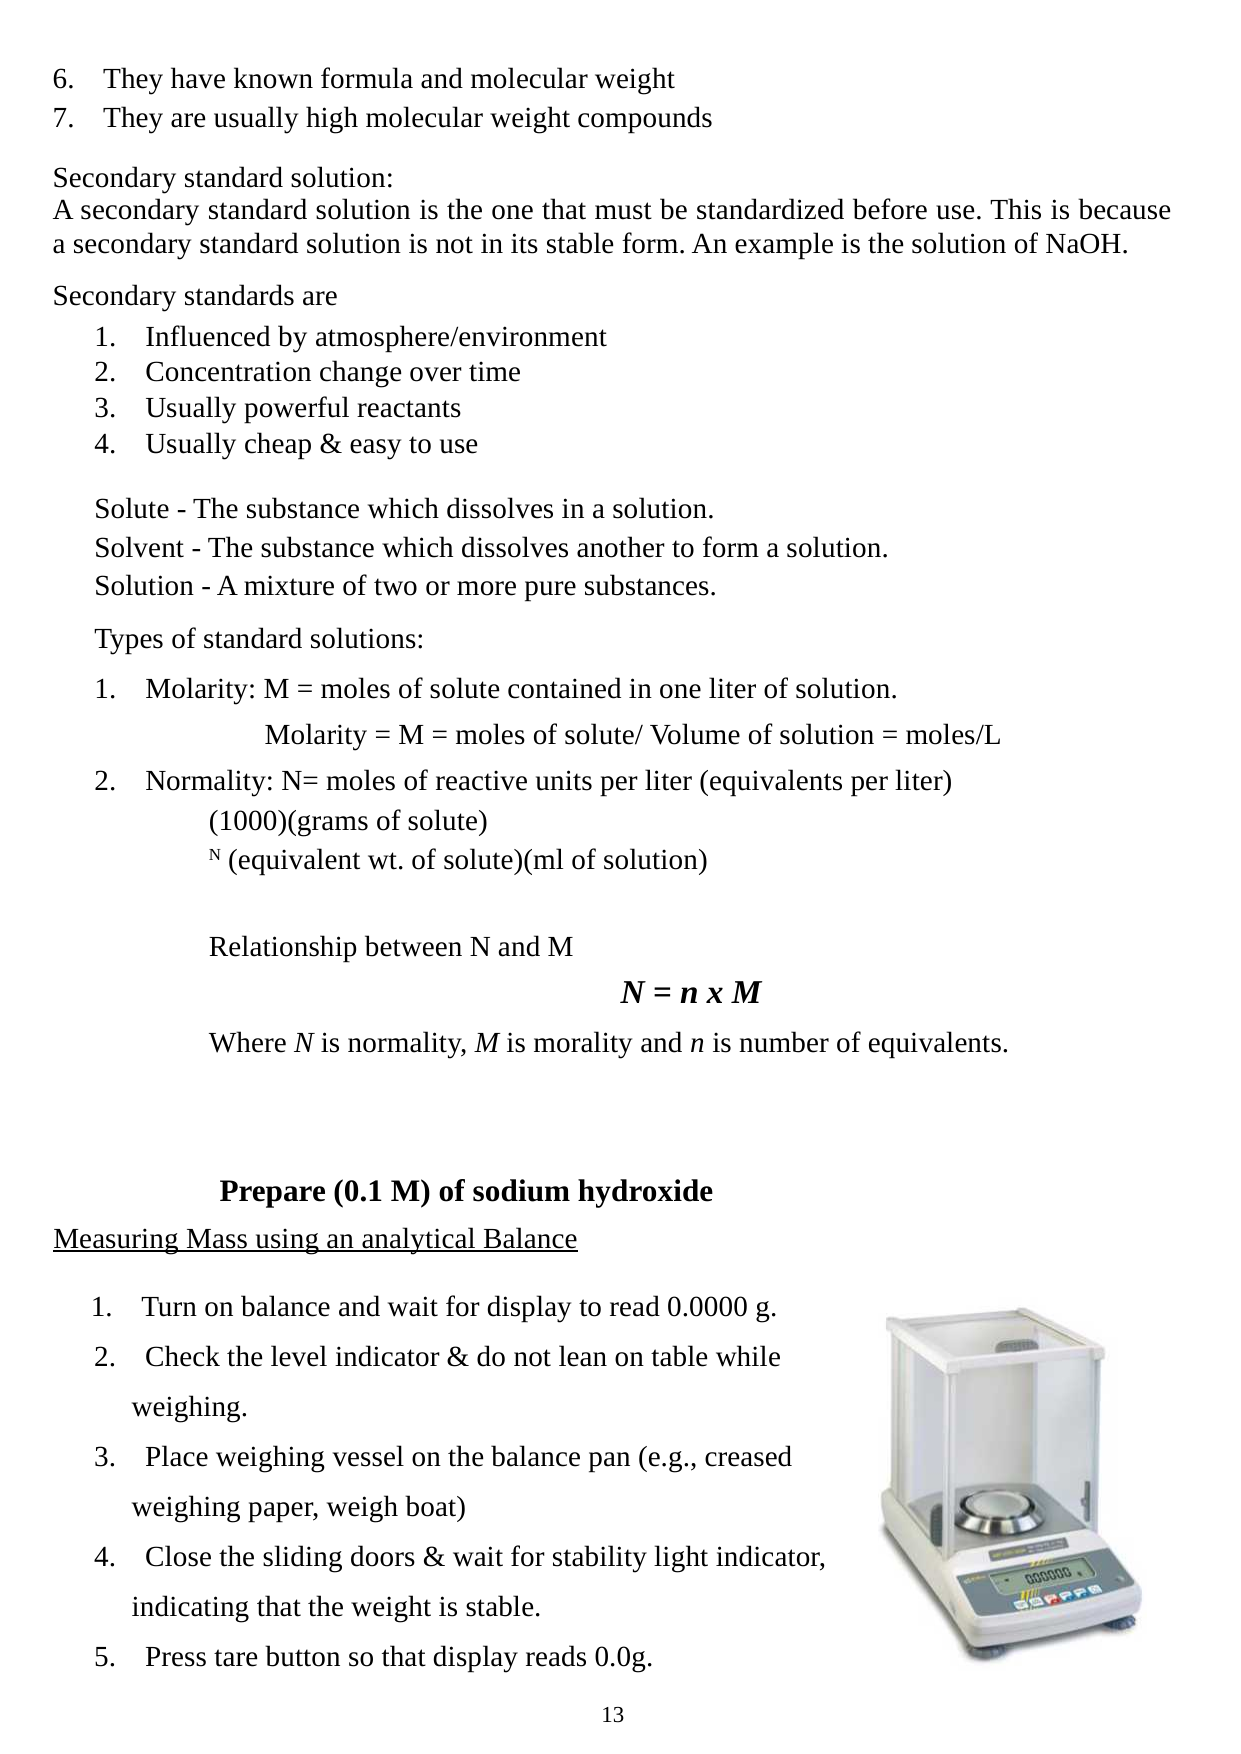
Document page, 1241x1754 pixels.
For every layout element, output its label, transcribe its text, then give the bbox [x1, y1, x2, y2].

text_box 1. Turn on balance and wait for display to read 0.0000 g. 2. Check the level indicator & do not lean on table while weighing. 3. Place weighing vessel on the balance pan (e.g., creased weighing paper, weigh boat) 4. Close the sliding doors & wait for stability light indicator, indicating that the weight is stable. 5. Press tare button so that display reads 0.0g. [90, 1272, 862, 1658]
picture [877, 1297, 1148, 1672]
text_box 6. They have known formula and molecular weight 7. They are usually high molecular weight compounds Secondary standard solution: A secondary standard solution is the one that must be standardized before use. This is because a secondary standard solution is not in its stable form. An example is the solution of NaOH. Secondary standards are 1. Influenced by atmosphere/environment 2. Concentration change over time 3. Usually powerful reactants 4. Usually cheap & easy to use Solute - The substance which dissolves in a solution. Solvent - The substance which dissolves another to form a solution. Solution - A mixture of two or more pure substances. Types of standard solutions: 1. Molarity: M = moles of solute contained in one liter of solution. Molarity = M = moles of solute/ Volume of solution = moles/L 2. Normality: N= moles of reactive units per liter (equivalents per liter) (1000)(grams of solute) N (equivalent wt. of solute)(ml of solution) Relationship between N and M N = n x M Where N is normality, M is morality and n is number of equivalents. [52, 59, 1173, 1092]
text_box Prepare (0.1 M) of sodium hydroxide Measuring Mass using an analytical Balance [53, 1160, 880, 1243]
text_box 13 [601, 1700, 627, 1723]
